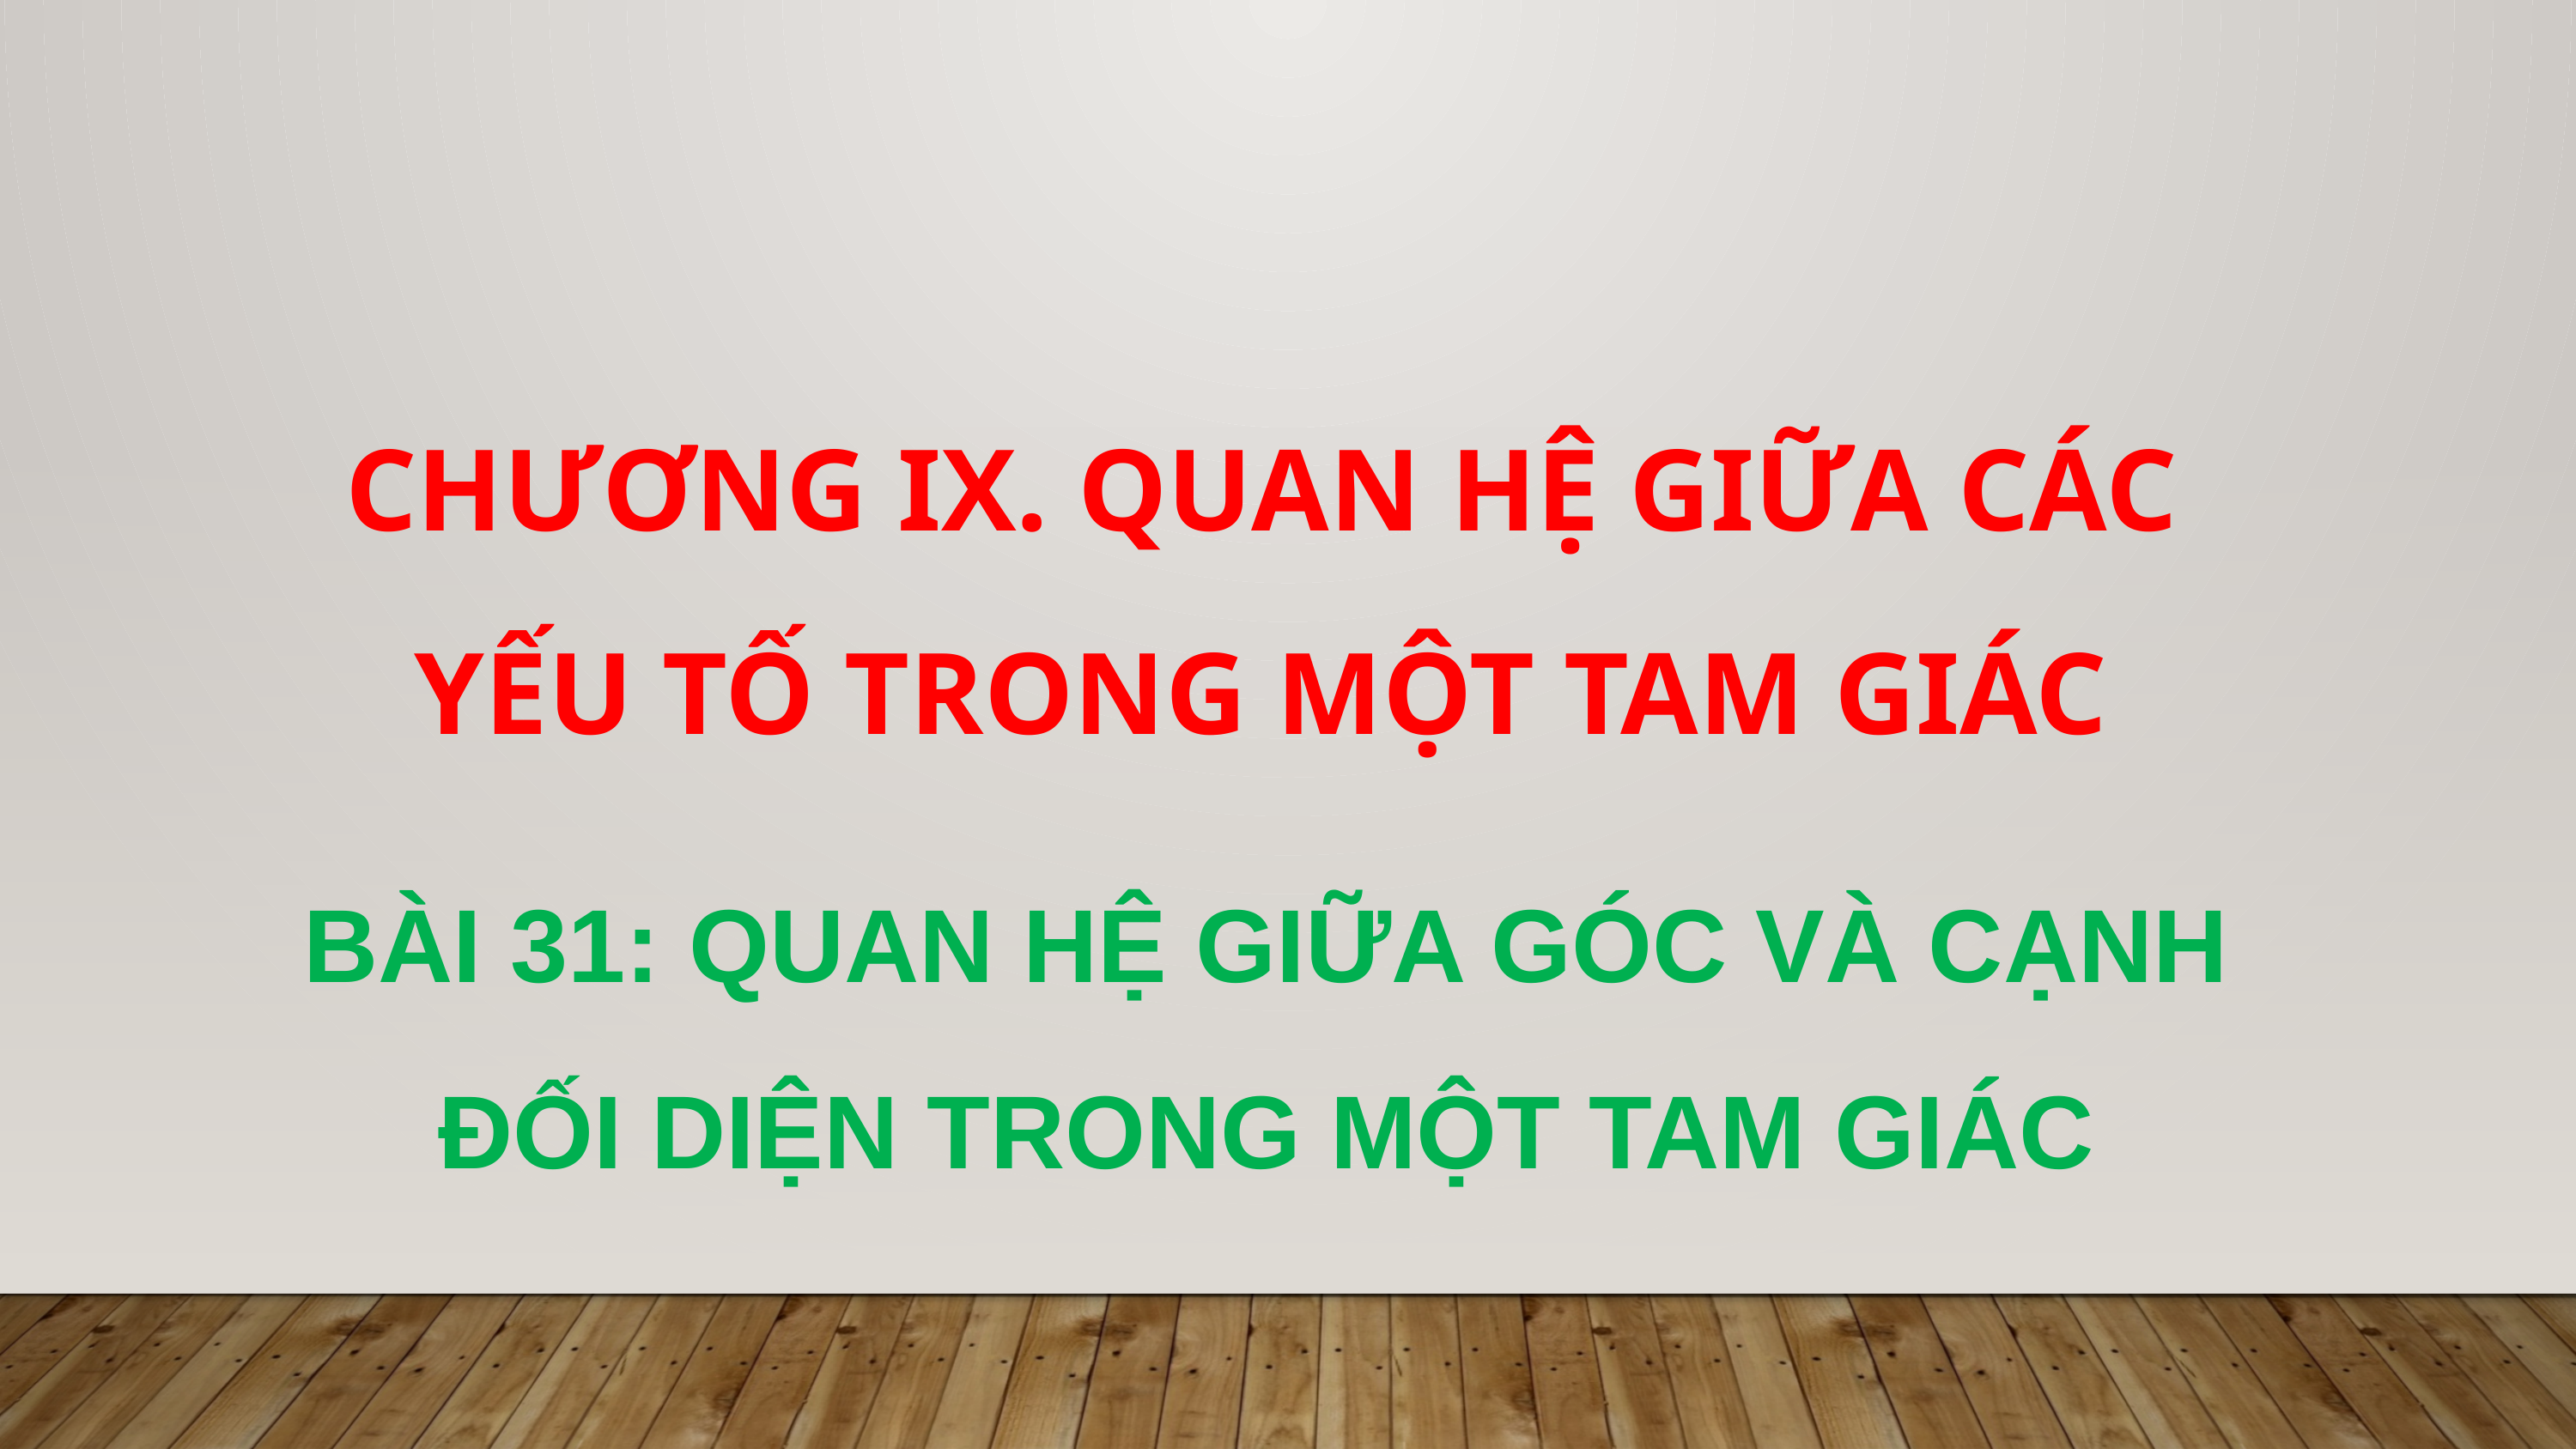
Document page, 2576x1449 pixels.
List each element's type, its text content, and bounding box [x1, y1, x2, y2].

text_box BÀI 31: QUAN HỆ GIỮA GÓC VÀ CẠNH ĐỐI DIỆN TRONG MỘT TAM GIÁC [278, 809, 2254, 1197]
picture [0, 1294, 2576, 1449]
text_box CHƯƠNG IX. QUAN HỆ GIỮA CÁC YẾU TỐ TRONG MỘT TAM GIÁC [268, 344, 2254, 763]
